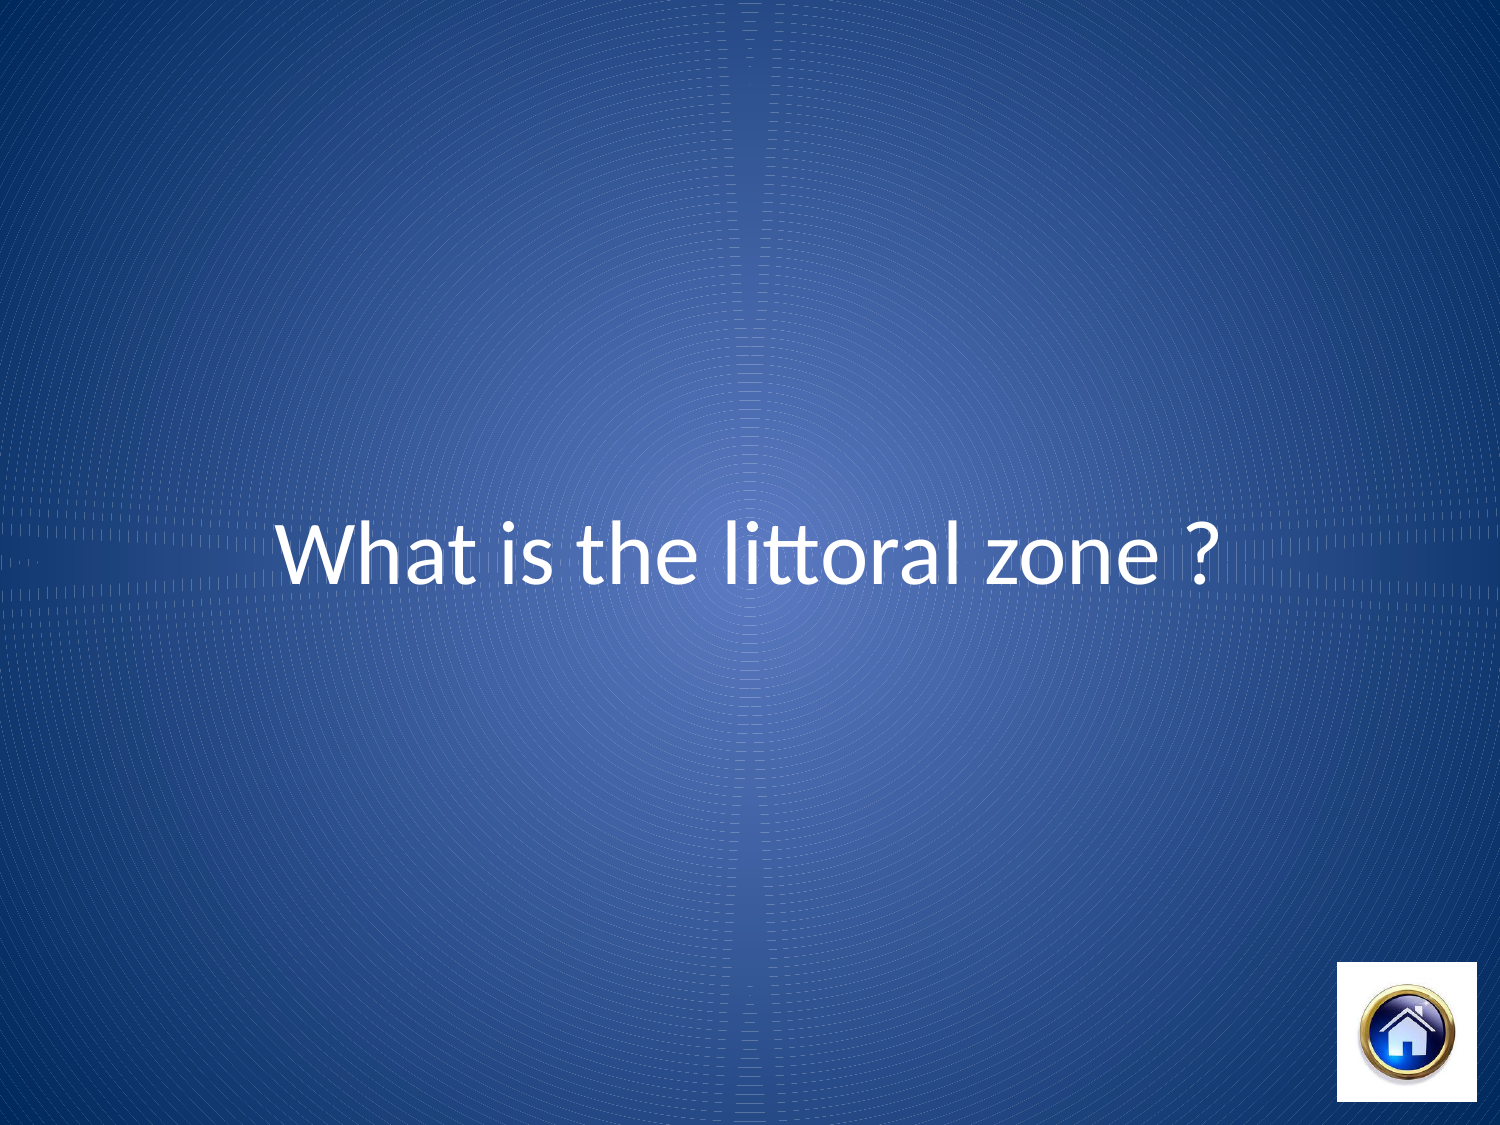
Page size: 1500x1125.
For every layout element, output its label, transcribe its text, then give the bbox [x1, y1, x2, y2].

title What is the littoral zone ? [75, 45, 1425, 1050]
picture [1337, 962, 1477, 1102]
